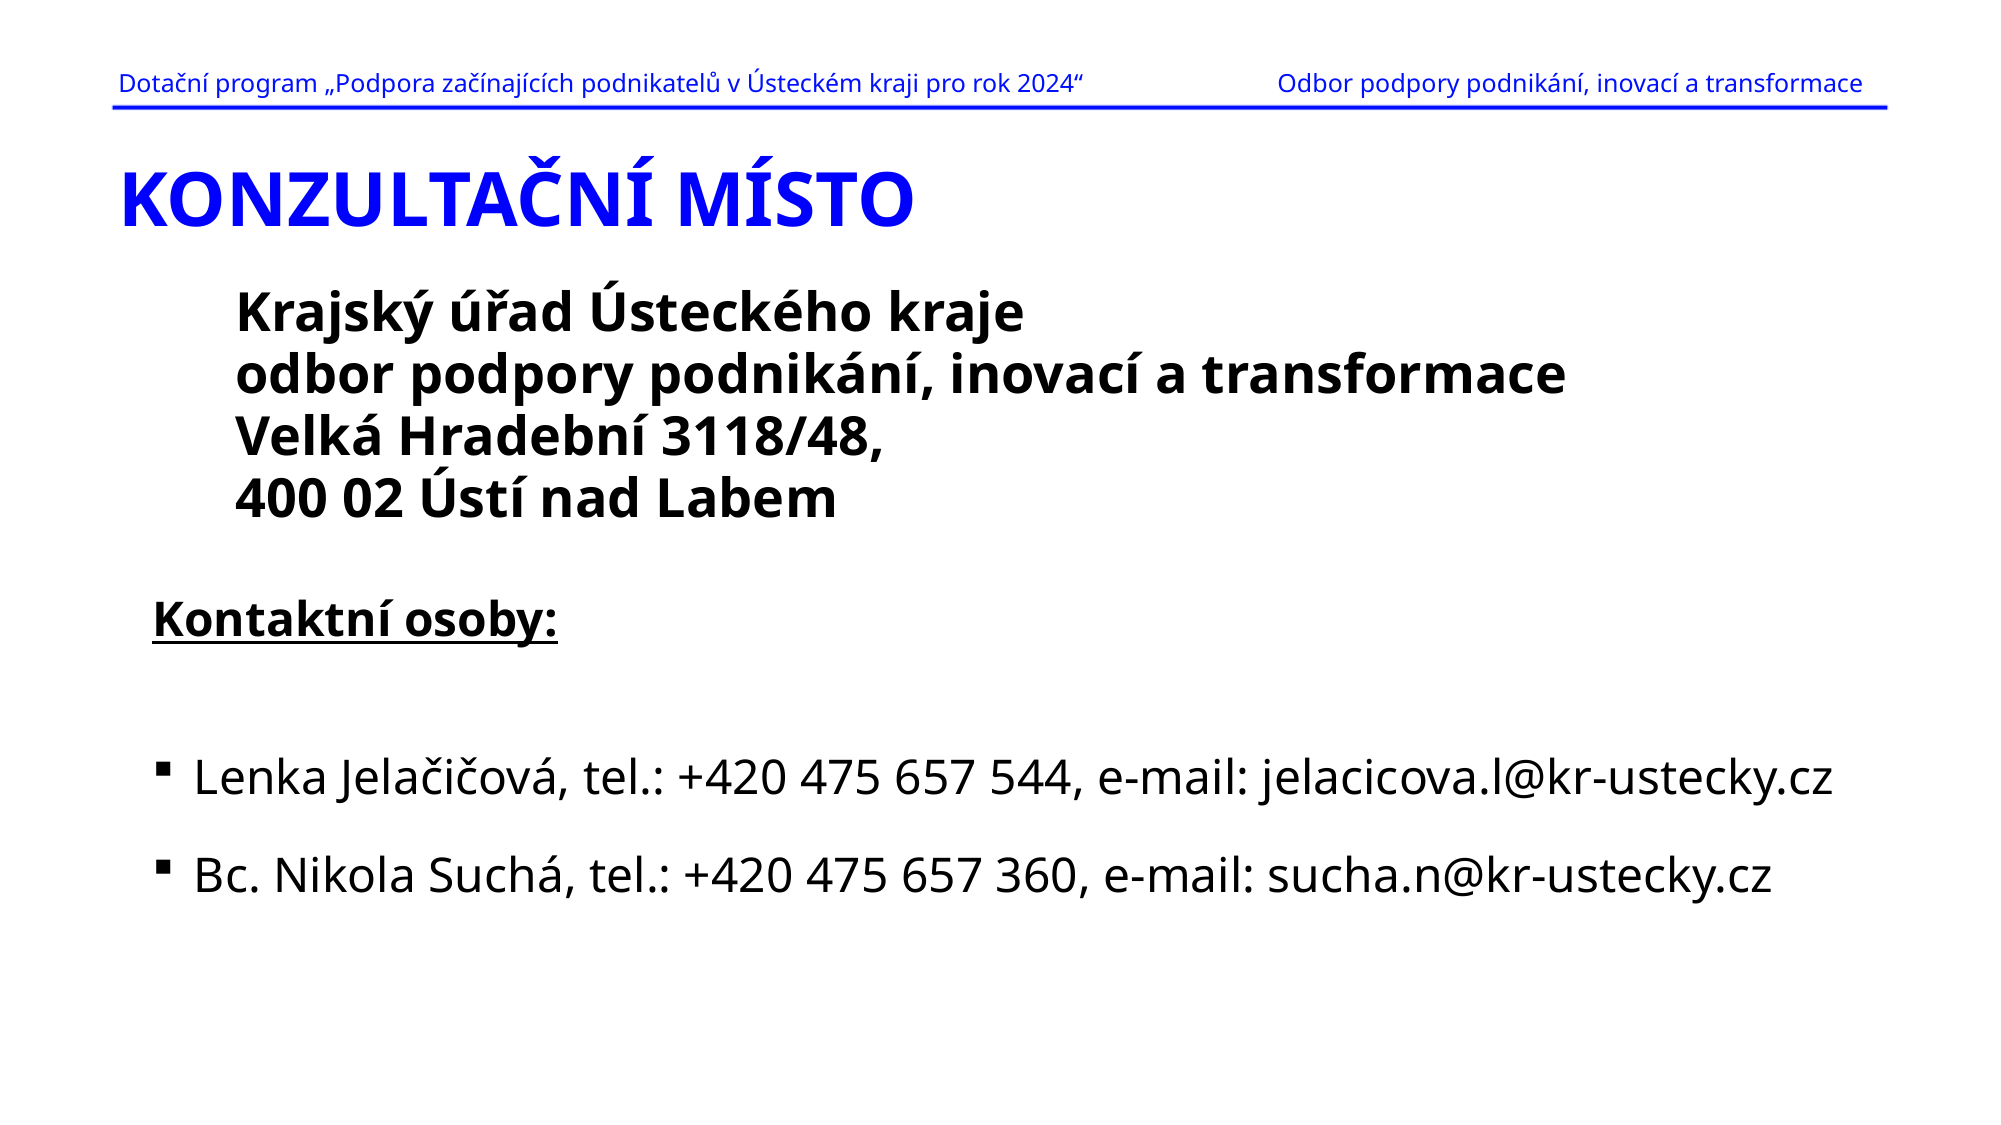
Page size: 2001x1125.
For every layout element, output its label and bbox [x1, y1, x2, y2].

list [0, 0, 2000, 1119]
